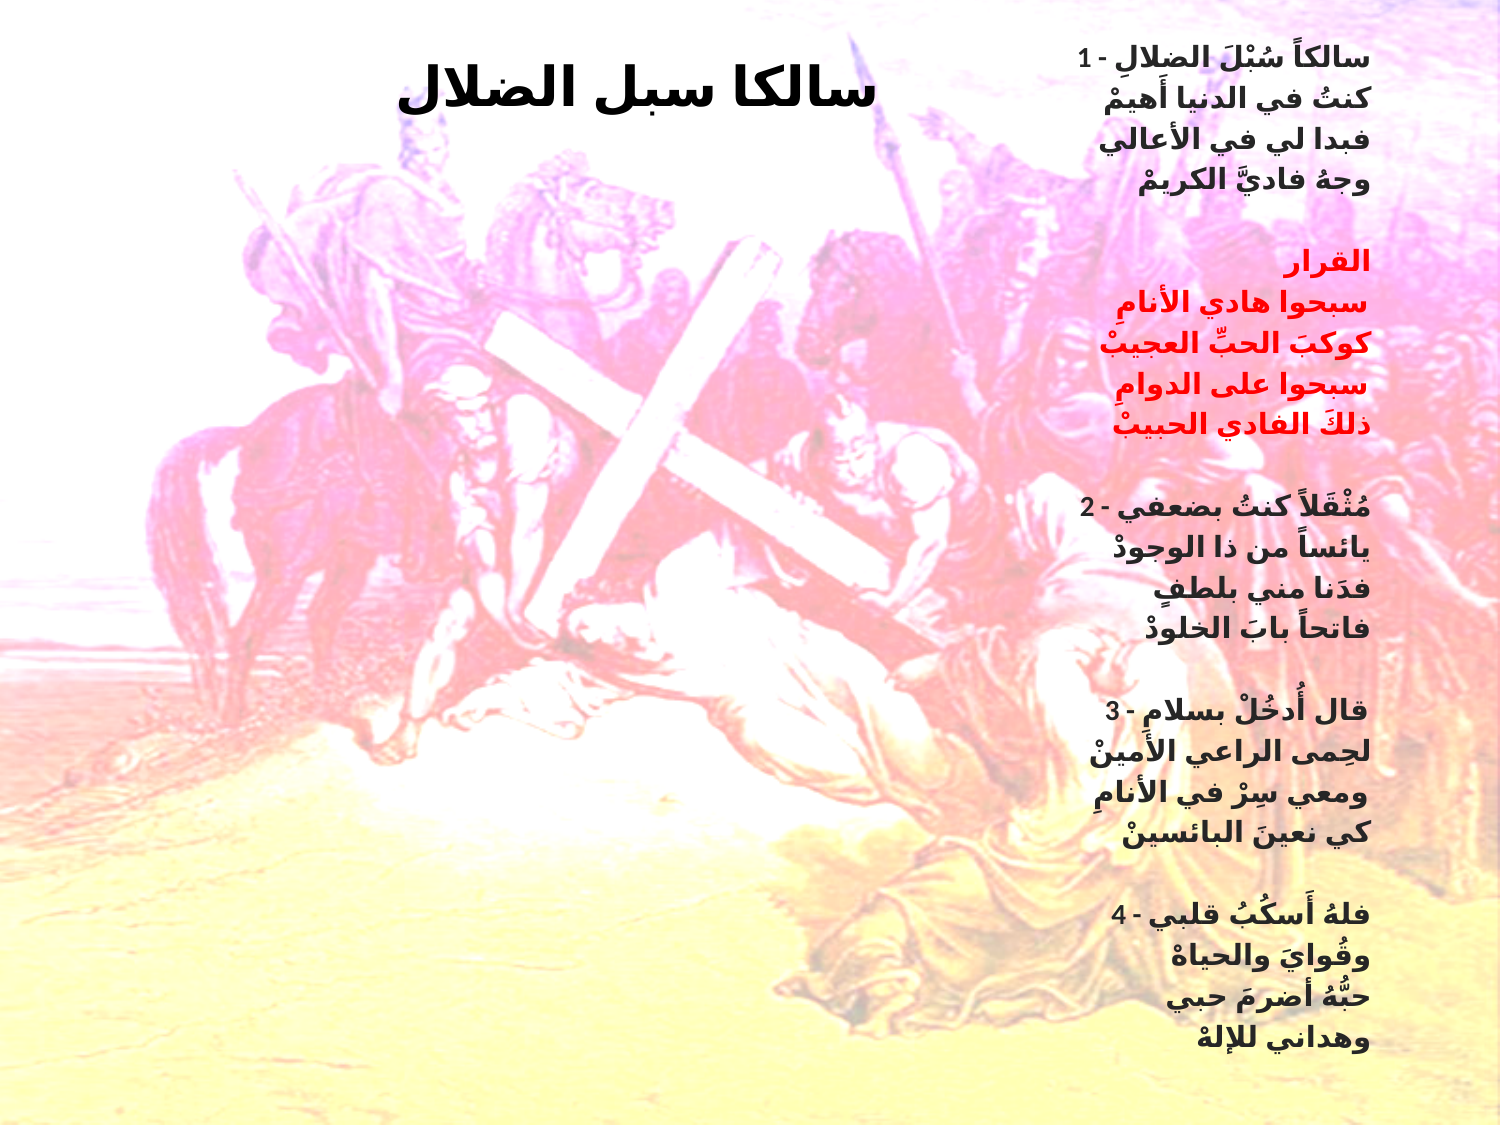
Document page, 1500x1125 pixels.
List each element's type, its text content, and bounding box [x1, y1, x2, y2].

title سالكا سبل الضلال [324, 42, 951, 126]
subtitle 1 - سالكاً سُبْلَ الضلالِ كنتُ في الدنيا أَهيمْ فبدا لي في الأعالي وجهُ فاديَّ الكريمْ القرار سبحوا هادي الأنامِ كوكبَ الحبِّ العجيبْ سبحوا على الدوامِ ذلكَ الفادي الحبيبْ 2 - مُثْقَلاً كنتُ بضعفي يائساً من ذا الوجودْ فدَنا مني بلطفٍ فاتحاً بابَ الخلودْ 3 - قال أُدخُلْ بسلامِ لحِمى الراعي الأمينْ ومعي سِرْ في الأنامِ كي نعينَ البائسينْ 4 - فلهُ أَسكُبُ قلبي وقُوايَ والحياهْ حبُّهُ أضرمَ حبي وهداني للإلهْ [1057, 30, 1387, 796]
